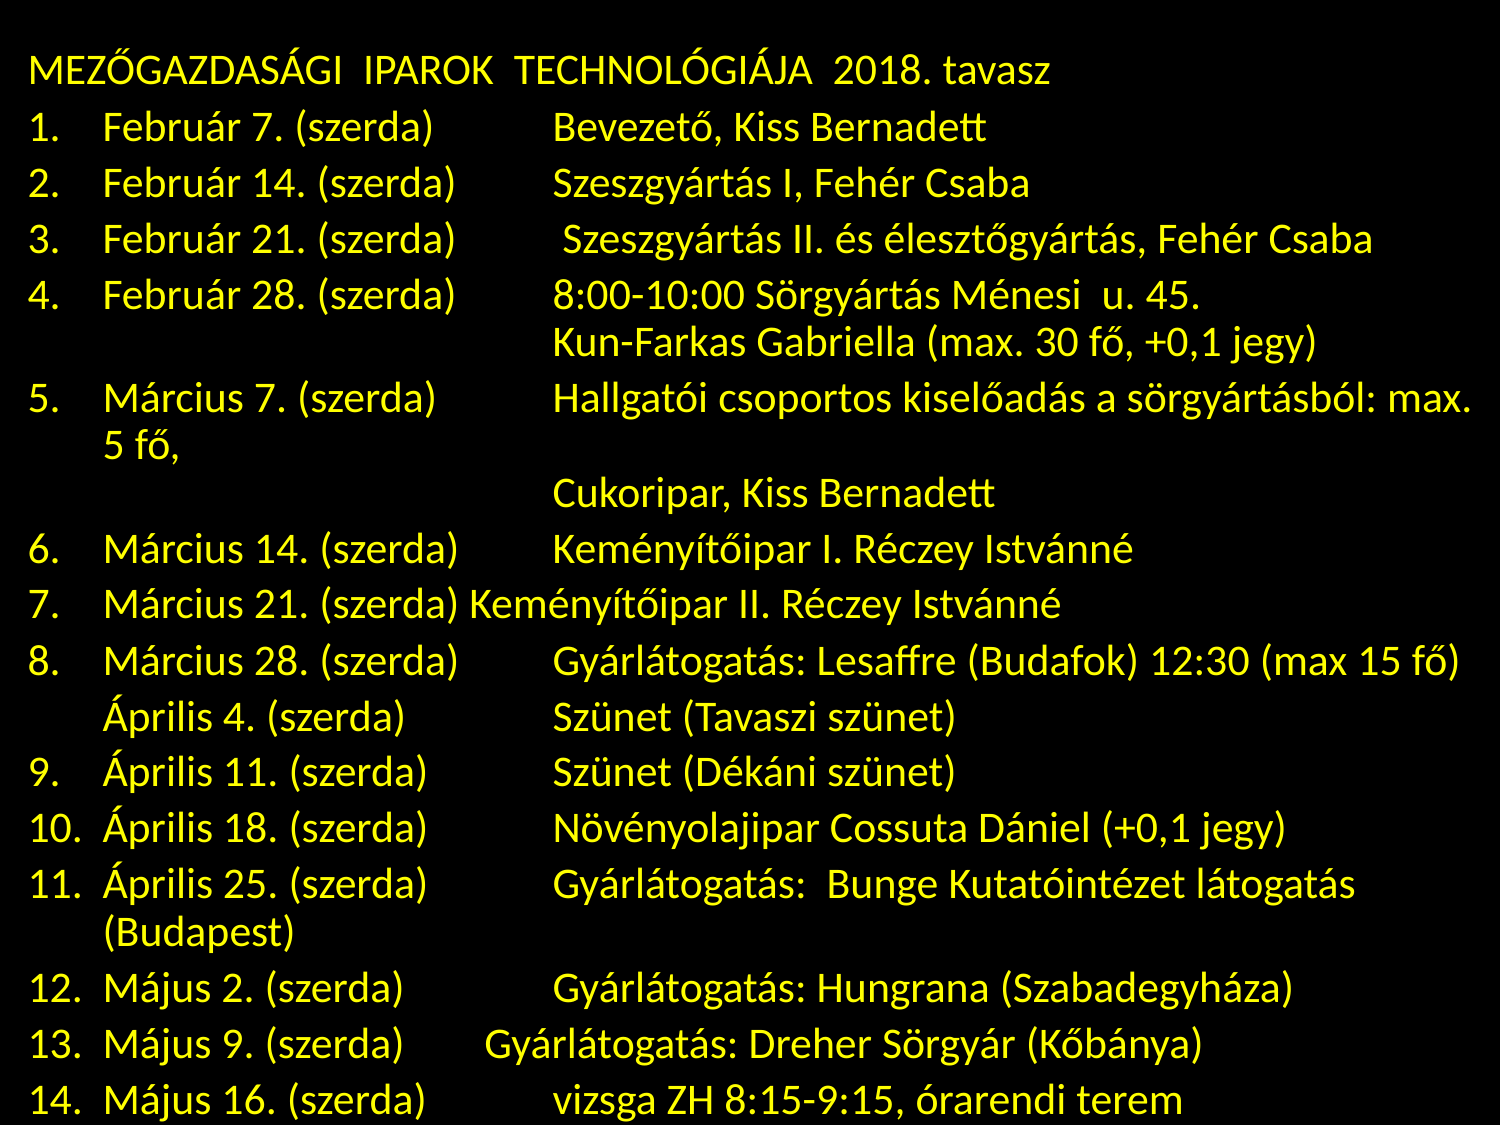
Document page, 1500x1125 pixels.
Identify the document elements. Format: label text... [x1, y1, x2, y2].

list MEZŐGAZDASÁGI IPAROK TECHNOLÓGIÁJA 2018. tavasz Február 7. (szerda) Bevezető, Kiss Bernadett Február 14. (szerda) Szeszgyártás I, Fehér Csaba Február 21. (szerda) Szeszgyártás II. és élesztőgyártás, Fehér Csaba Február 28. (szerda) 8:00-10:00 Sörgyártás Ménesi u. 45. Kun-Farkas Gabriella (max. 30 fő, +0,1 jegy) Március 7. (szerda) Hallgatói csoportos kiselőadás a sörgyártásból: max. 5 fő, Cukoripar, Kiss Bernadett Március 14. (szerda) Keményítőipar I. Réczey Istvánné Március 21. (szerda) Keményítőipar II. Réczey Istvánné Március 28. (szerda) Gyárlátogatás: Lesaffre (Budafok) 12:30 (max 15 fő) Április 4. (szerda) Szünet (Tavaszi szünet) Április 11. (szerda) Szünet (Dékáni szünet) Április 18. (szerda) Növényolajipar Cossuta Dániel (+0,1 jegy) Április 25. (szerda) Gyárlátogatás: Bunge Kutatóintézet látogatás (Budapest) Május 2. (szerda) Gyárlátogatás: Hungrana (Szabadegyháza) Május 9. (szerda) Gyárlátogatás: Dreher Sörgyár (Kőbánya) Május 16. (szerda) vizsga ZH 8:15-9:15, órarendi terem [12, 37, 1500, 1088]
